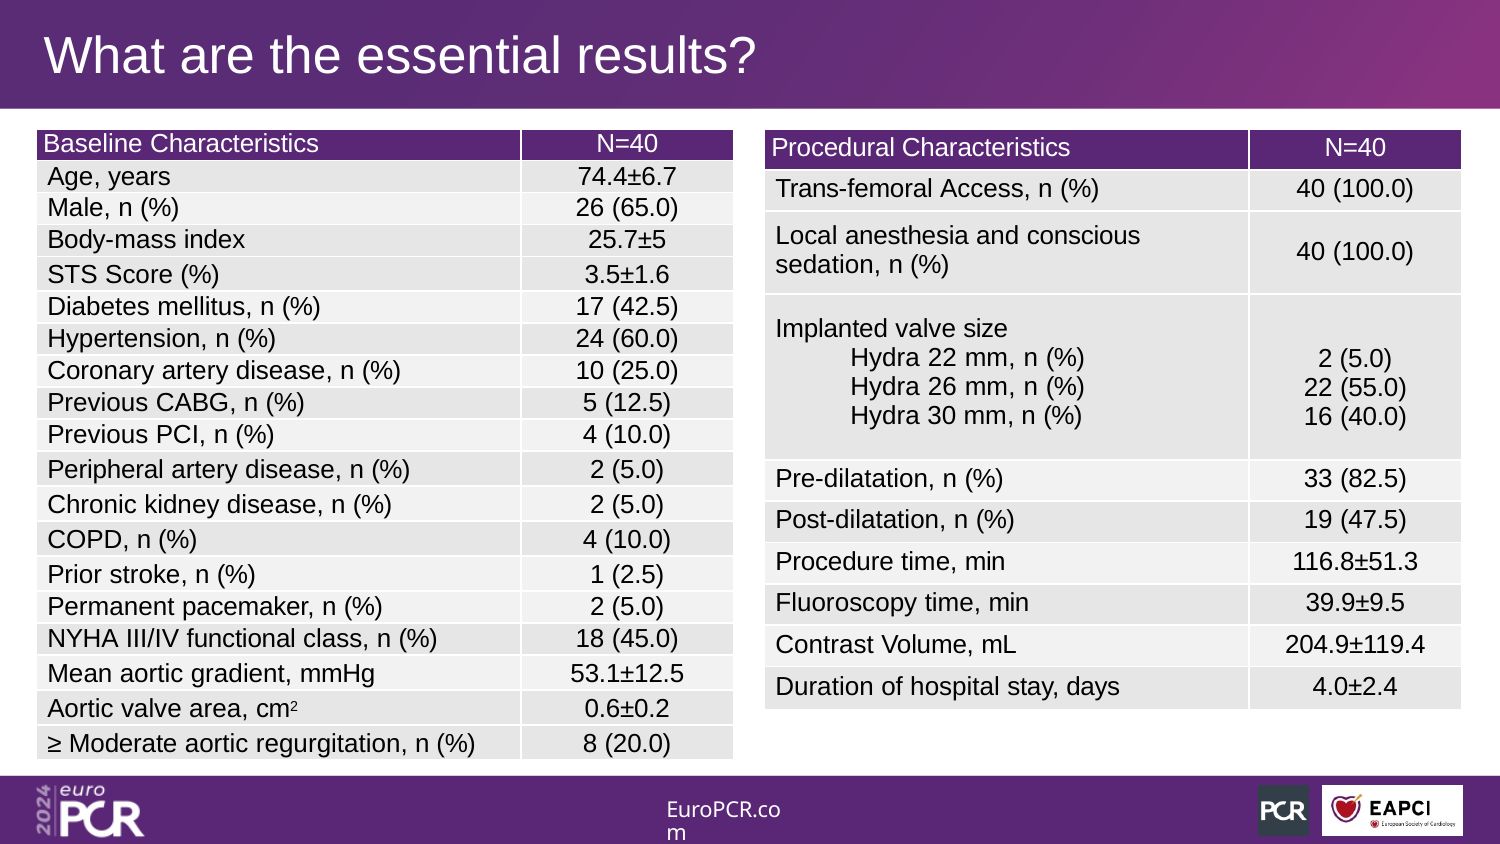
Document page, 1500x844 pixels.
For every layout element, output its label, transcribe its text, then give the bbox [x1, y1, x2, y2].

table_cell Mean aortic gradient, mmHg [37, 656, 520, 689]
table_cell 25.7±5 [522, 225, 733, 256]
table_cell Pre-dilatation, n (%) [765, 461, 1248, 500]
table_cell 40 (100.0) [1250, 171, 1461, 210]
table_cell STS Score (%) [37, 257, 520, 290]
table_cell Post-dilatation, n (%) [765, 502, 1248, 542]
table_cell Peripheral artery disease, n (%) [37, 452, 520, 485]
table_header Procedural Characteristics [765, 130, 1248, 169]
table_cell 74.4±6.7 [522, 161, 733, 192]
table_cell Diabetes mellitus, n (%) [37, 292, 520, 322]
table_cell Coronary artery disease, n (%) [37, 356, 520, 386]
footer EuroPCR.com [664, 798, 788, 844]
table_cell Chronic kidney disease, n (%) [37, 487, 520, 520]
table_cell Aortic valve area, cm2 [37, 691, 520, 724]
table_cell 40 (100.0) [1250, 212, 1461, 293]
table_cell 18 (45.0) [522, 624, 733, 654]
table_cell 39.9±9.5 [1250, 585, 1461, 624]
table_cell 1 (2.5) [522, 557, 733, 590]
table_cell Contrast Volume, mL [765, 626, 1248, 666]
table_cell Previous CABG, n (%) [37, 388, 520, 418]
table_cell 2 (5.0) 22 (55.0) 16 (40.0) [1250, 295, 1461, 459]
table_cell 26 (65.0) [522, 193, 733, 224]
table_cell 17 (42.5) [522, 292, 733, 322]
table_cell NYHA III/IV functional class, n (%) [37, 624, 520, 654]
table_cell Implanted valve size Hydra 22 mm, n (%) Hydra 26 mm, n (%) Hydra 30 mm, n (%) [765, 295, 1248, 459]
table_cell Male, n (%) [37, 193, 520, 224]
table_cell 2 (5.0) [522, 592, 733, 622]
table_cell 4 (10.0) [522, 420, 733, 450]
table_cell 204.9±119.4 [1250, 626, 1461, 666]
table_cell 4 (10.0) [522, 522, 733, 555]
table_cell Age, years [37, 161, 520, 192]
table_cell 8 (20.0) [522, 726, 733, 759]
table_cell 10 (25.0) [522, 356, 733, 386]
table_cell Body-mass index [37, 225, 520, 256]
table_cell 19 (47.5) [1250, 502, 1461, 542]
picture [0, 0, 1500, 844]
table_cell COPD, n (%) [37, 522, 520, 555]
table_cell 53.1±12.5 [522, 656, 733, 689]
table_cell Prior stroke, n (%) [37, 557, 520, 590]
table_header N=40 [1250, 130, 1461, 169]
table_cell 2 (5.0) [522, 487, 733, 520]
title What are the essential results? [41, 18, 761, 162]
table_cell Duration of hospital stay, days [765, 667, 1248, 709]
table_cell 0.6±0.2 [522, 691, 733, 724]
table_cell Procedure time, min [765, 543, 1248, 583]
table_cell 4.0±2.4 [1250, 667, 1461, 709]
table_cell Permanent pacemaker, n (%) [37, 592, 520, 622]
table_header Baseline Characteristics [37, 130, 520, 160]
table_cell 3.5±1.6 [522, 257, 733, 290]
table_cell Hypertension, n (%) [37, 324, 520, 354]
table_cell 33 (82.5) [1250, 461, 1461, 500]
table_cell 5 (12.5) [522, 388, 733, 418]
table_cell 116.8±51.3 [1250, 543, 1461, 583]
table_header N=40 [522, 130, 733, 160]
table_cell Fluoroscopy time, min [765, 585, 1248, 624]
table_cell 2 (5.0) [522, 452, 733, 485]
table_cell Trans-femoral Access, n (%) [765, 171, 1248, 210]
table_cell Previous PCI, n (%) [37, 420, 520, 450]
table_cell ≥ Moderate aortic regurgitation, n (%) [37, 726, 520, 759]
table_cell Local anesthesia and conscious sedation, n (%) [765, 212, 1248, 293]
table_cell 24 (60.0) [522, 324, 733, 354]
